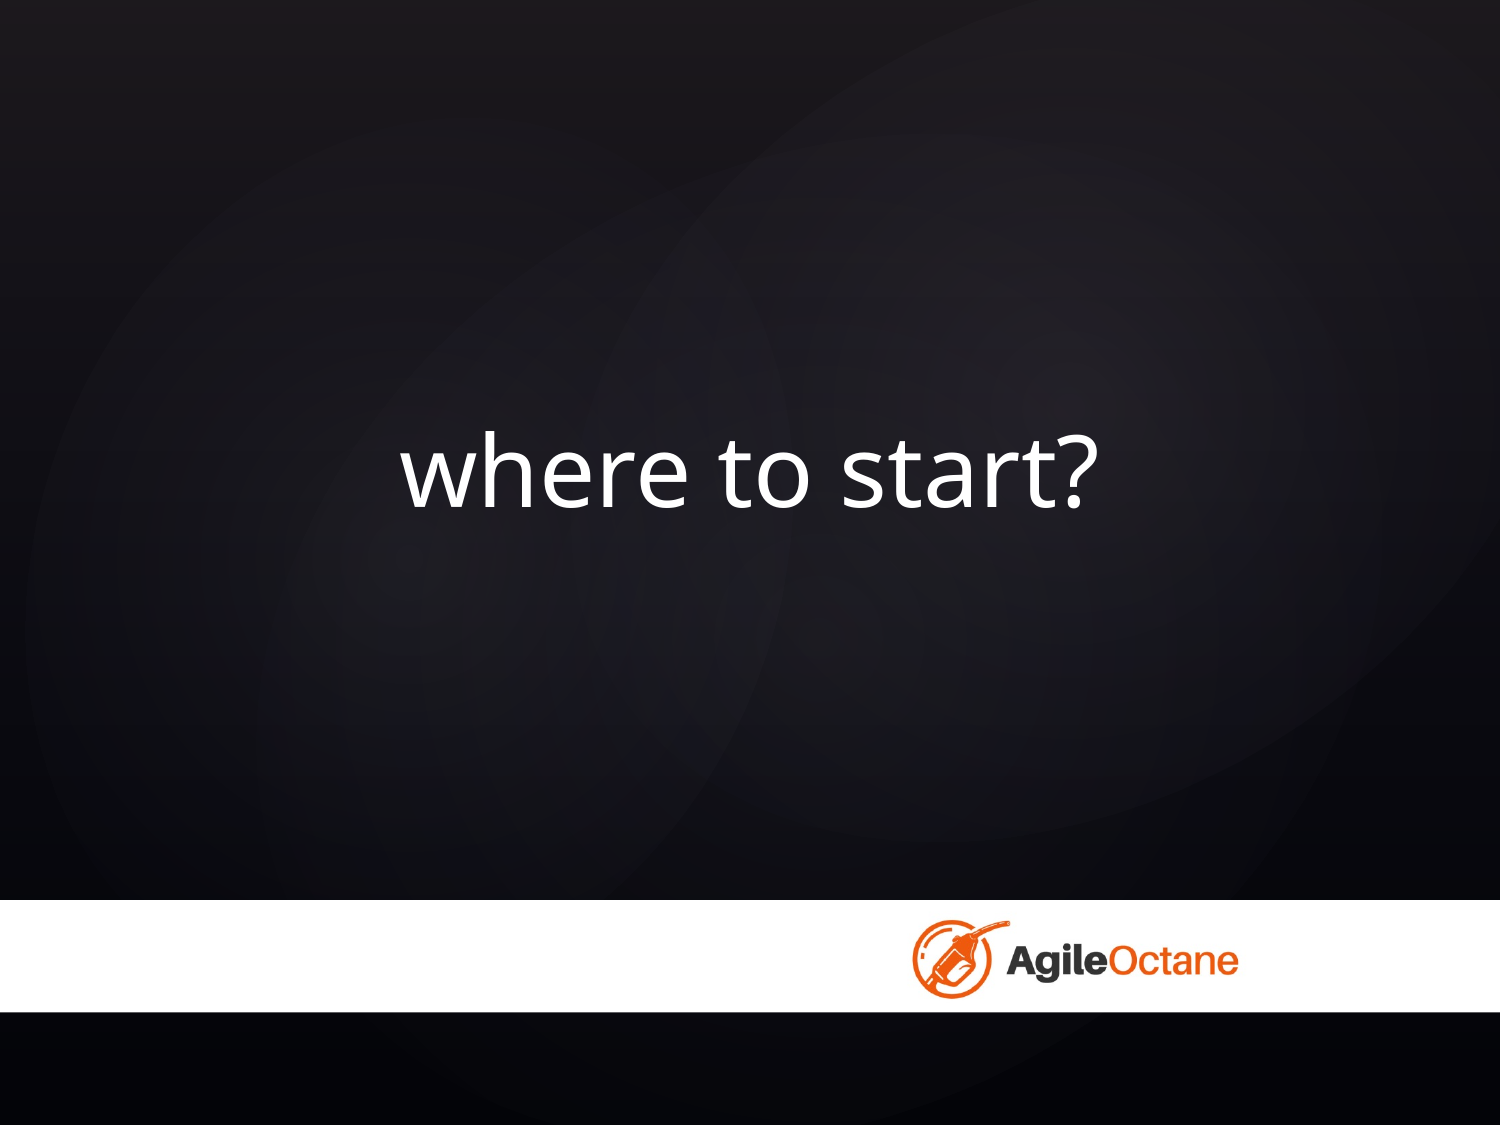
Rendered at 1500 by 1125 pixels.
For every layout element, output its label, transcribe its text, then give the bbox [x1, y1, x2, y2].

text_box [0, 899, 1500, 1013]
text_box where to start? [62, 399, 1438, 535]
